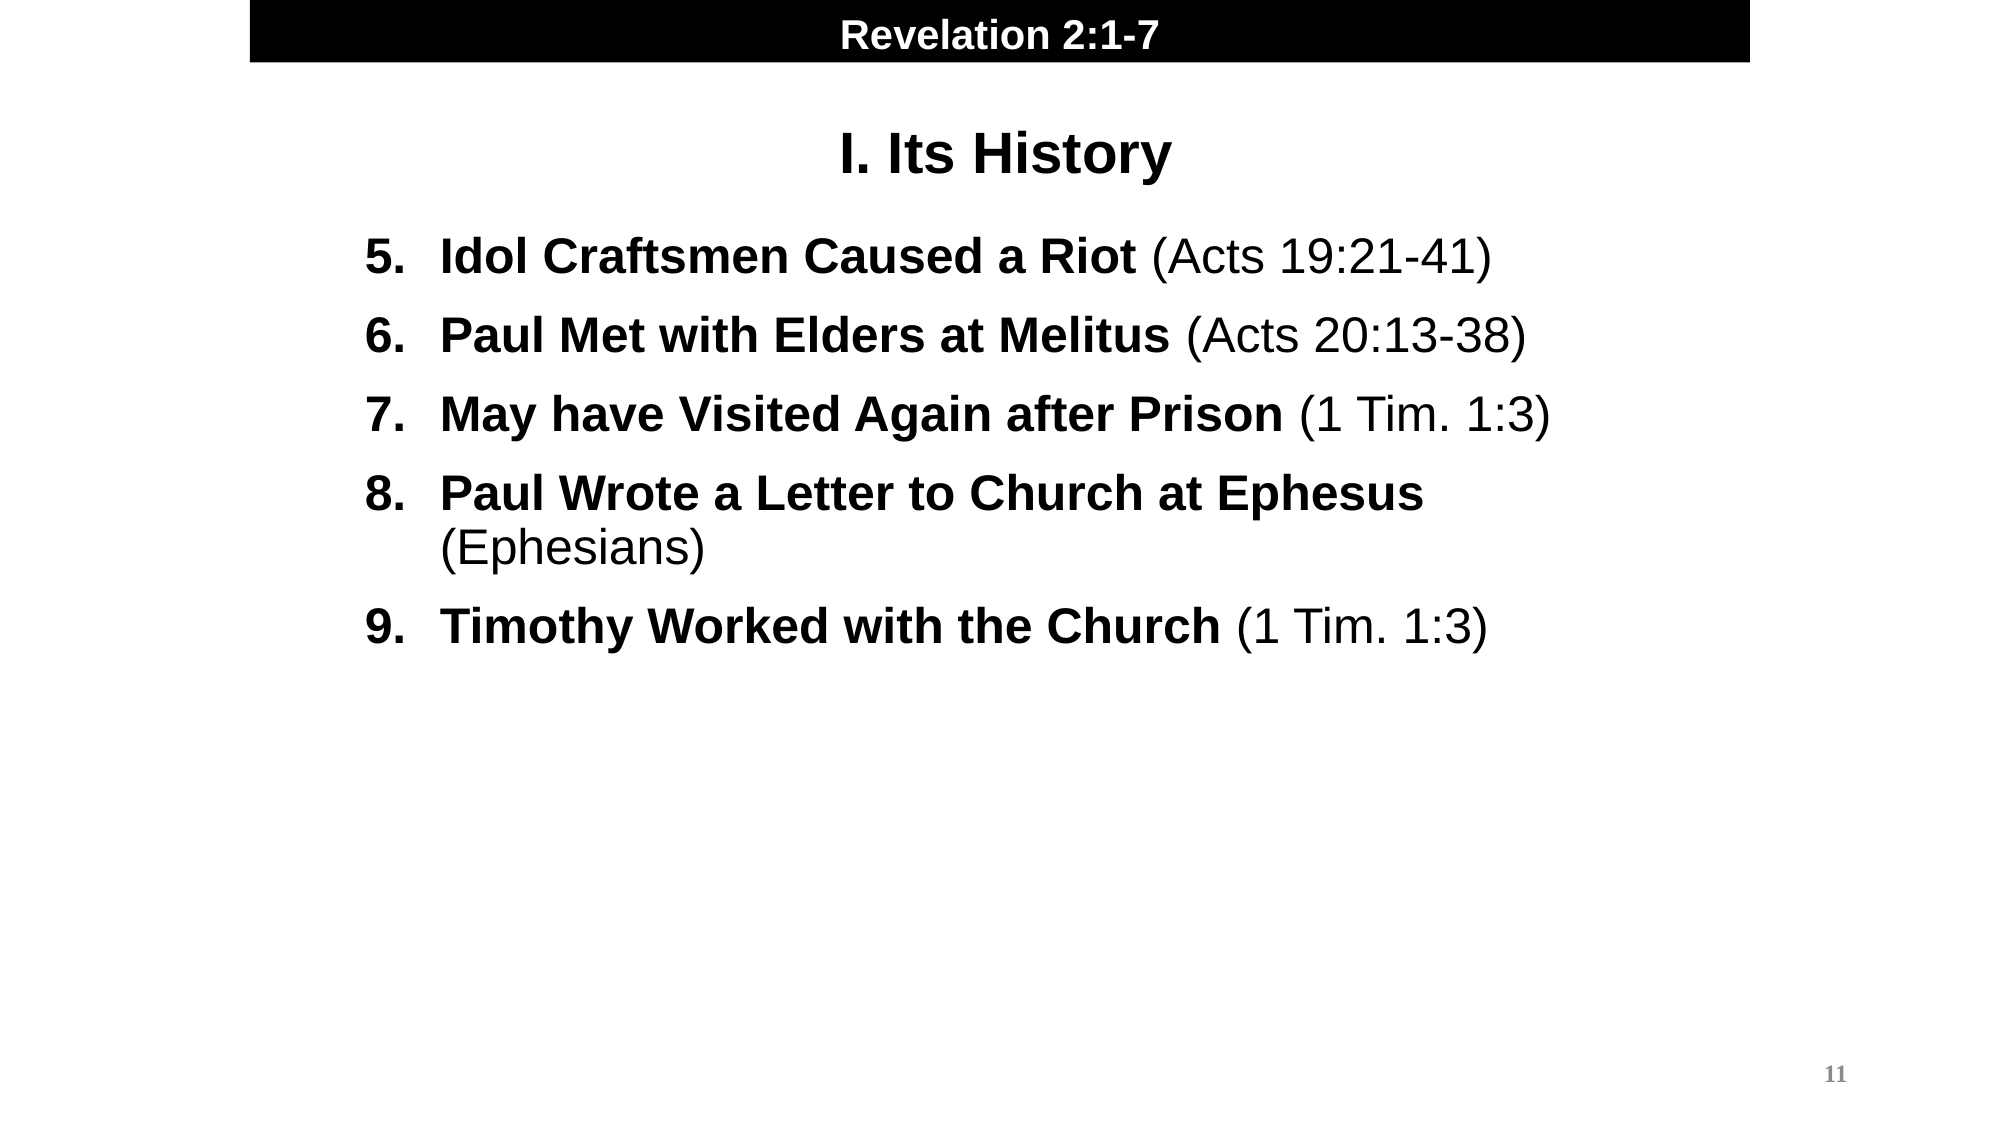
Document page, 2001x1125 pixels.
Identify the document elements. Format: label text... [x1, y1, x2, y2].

text_box Revelation 2:1-7 [249, 0, 1750, 63]
text_box I. Its History [350, 99, 1663, 200]
text_box Idol Craftsmen Caused a Riot (Acts 19:21-41) Paul Met with Elders at Melitus (Acts 20:13-38) May have Visited Again after Prison (1 Tim. 1:3) Paul Wrote a Letter to Church at Ephesus (Ephesians) Timothy Worked with the Church (1 Tim. 1:3) [350, 223, 1663, 662]
slide_number 11 [1412, 1042, 1863, 1103]
